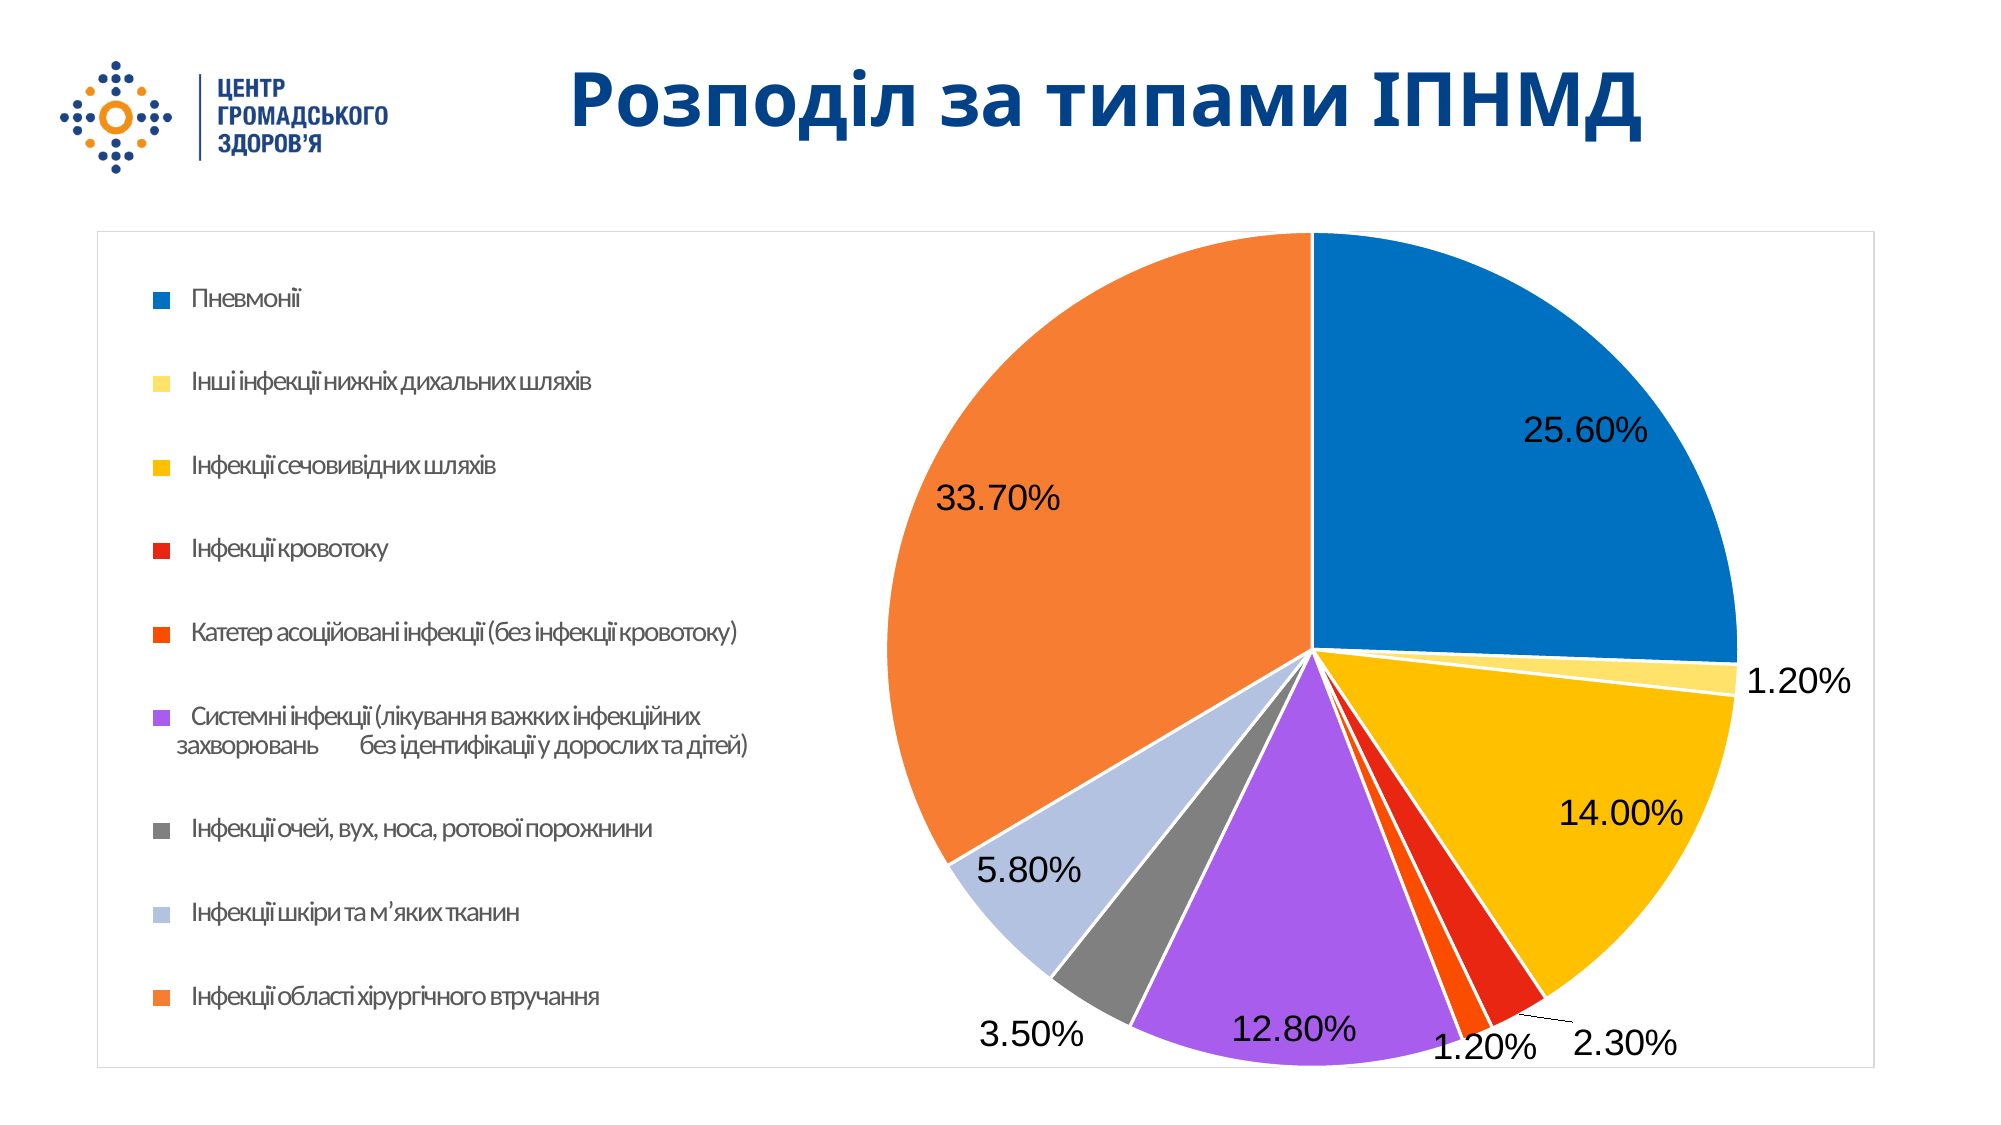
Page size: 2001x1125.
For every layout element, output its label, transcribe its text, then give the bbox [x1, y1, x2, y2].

text_box Розподіл за типами ІПНМД [553, 43, 1907, 149]
picture [57, 56, 394, 176]
chart [96, 229, 1876, 1085]
